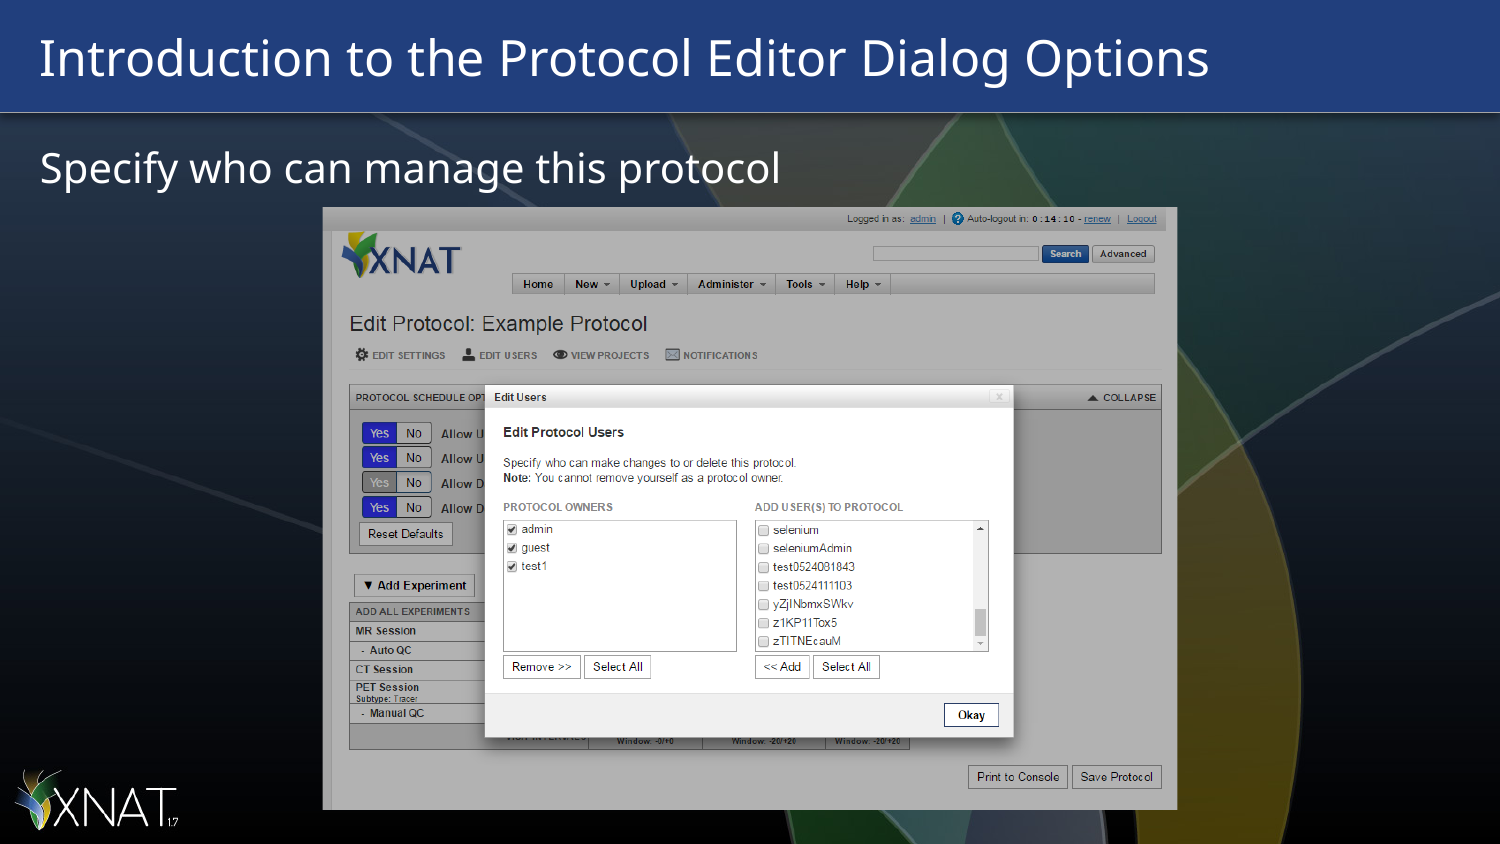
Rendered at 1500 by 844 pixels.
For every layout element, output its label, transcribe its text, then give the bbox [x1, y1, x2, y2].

title Introduction to the Protocol Editor Dialog Options [24, 16, 1375, 96]
picture [0, 113, 1500, 844]
list Specify who can manage this protocol [24, 134, 1475, 297]
